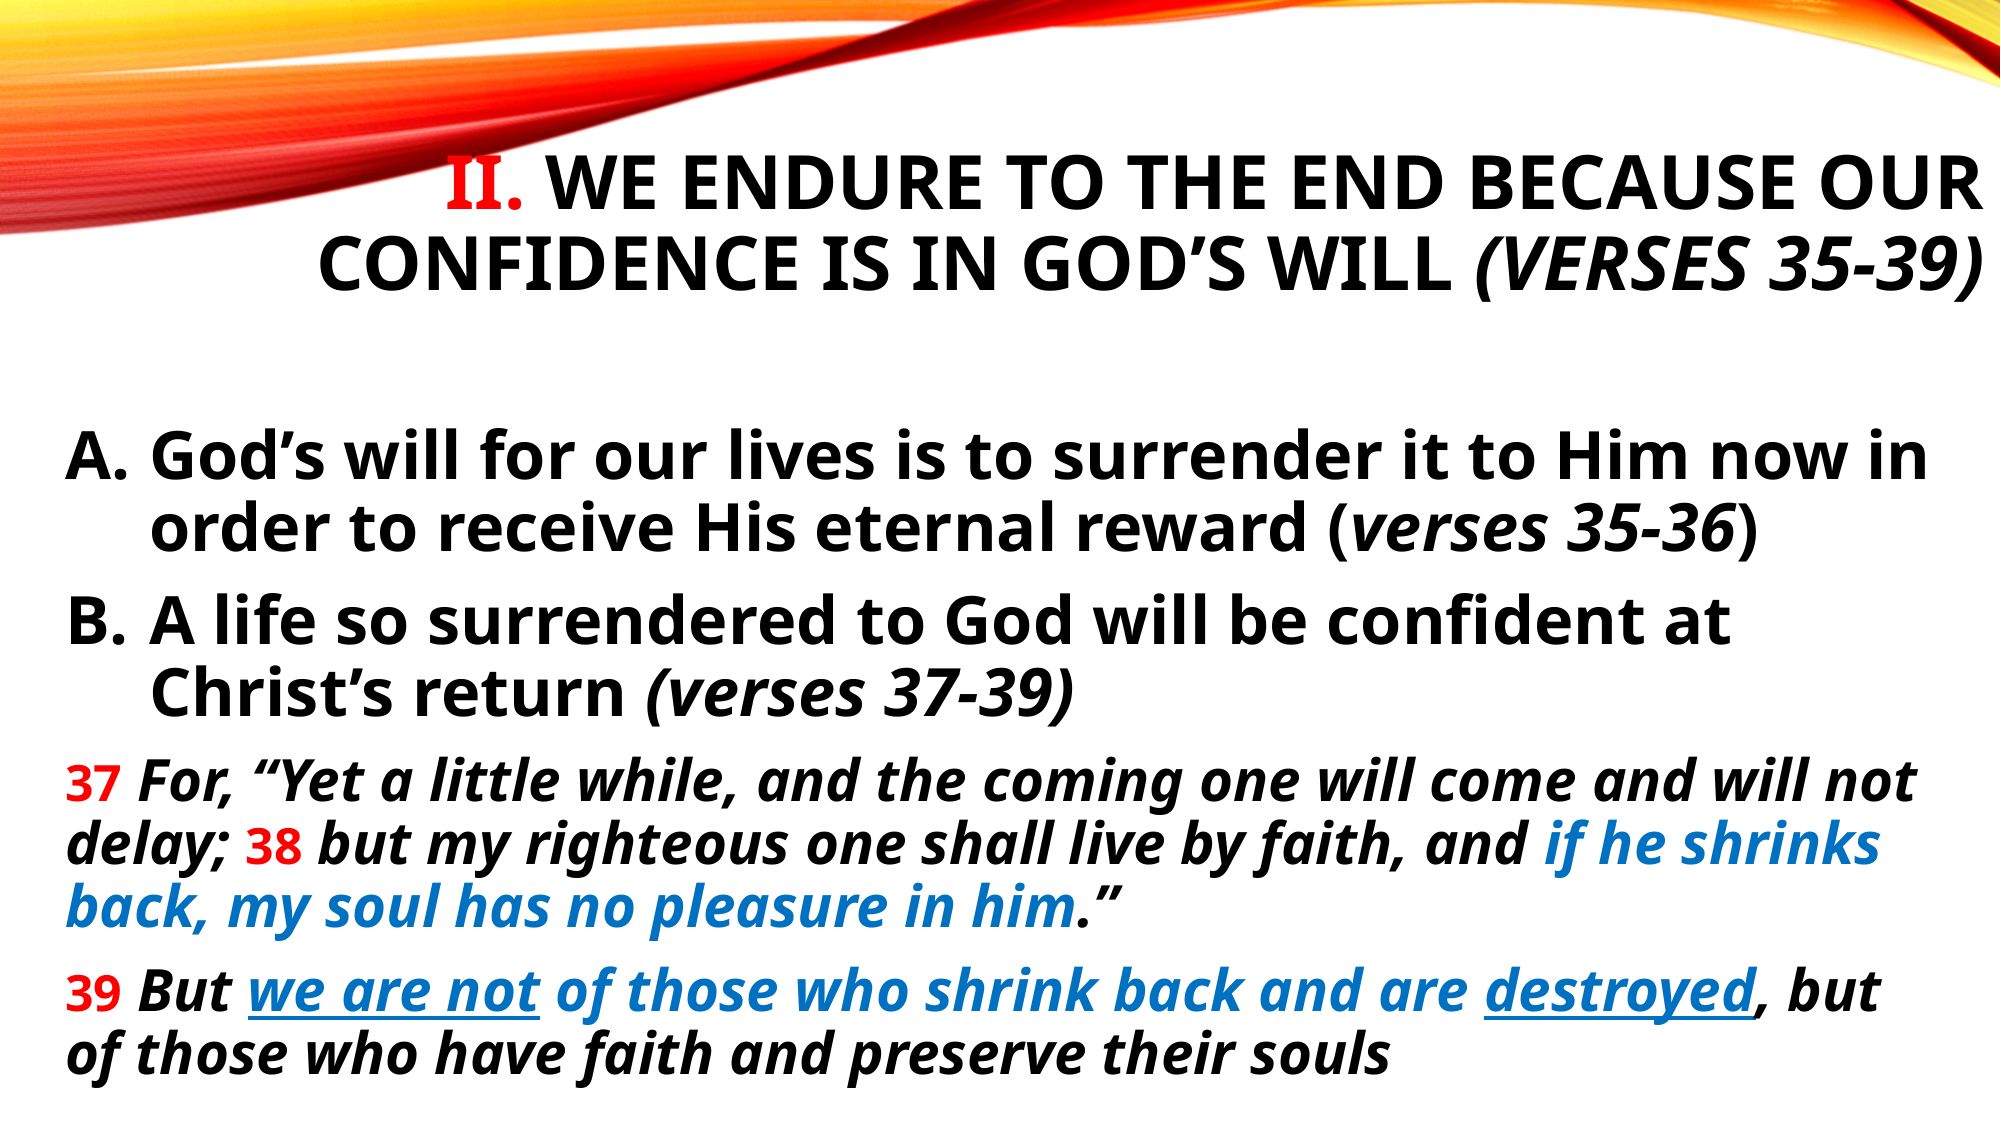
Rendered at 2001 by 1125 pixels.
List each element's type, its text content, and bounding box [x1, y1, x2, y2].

list God’s will for our lives is to surrender it to Him now in order to receive His eternal reward (verses 35-36) A life so surrendered to God will be confident at Christ’s return (verses 37-39) 37 For, “Yet a little while, and the coming one will come and will not delay; 38 but my righteous one shall live by faith, and if he shrinks back, my soul has no pleasure in him.” 39 But we are not of those who shrink back and are destroyed, but of those who have faith and preserve their souls [50, 414, 1968, 1112]
title II. We endure to the end because our confidence is in God’s will (verses 35-39) [59, 120, 2000, 333]
picture [0, 0, 2000, 237]
